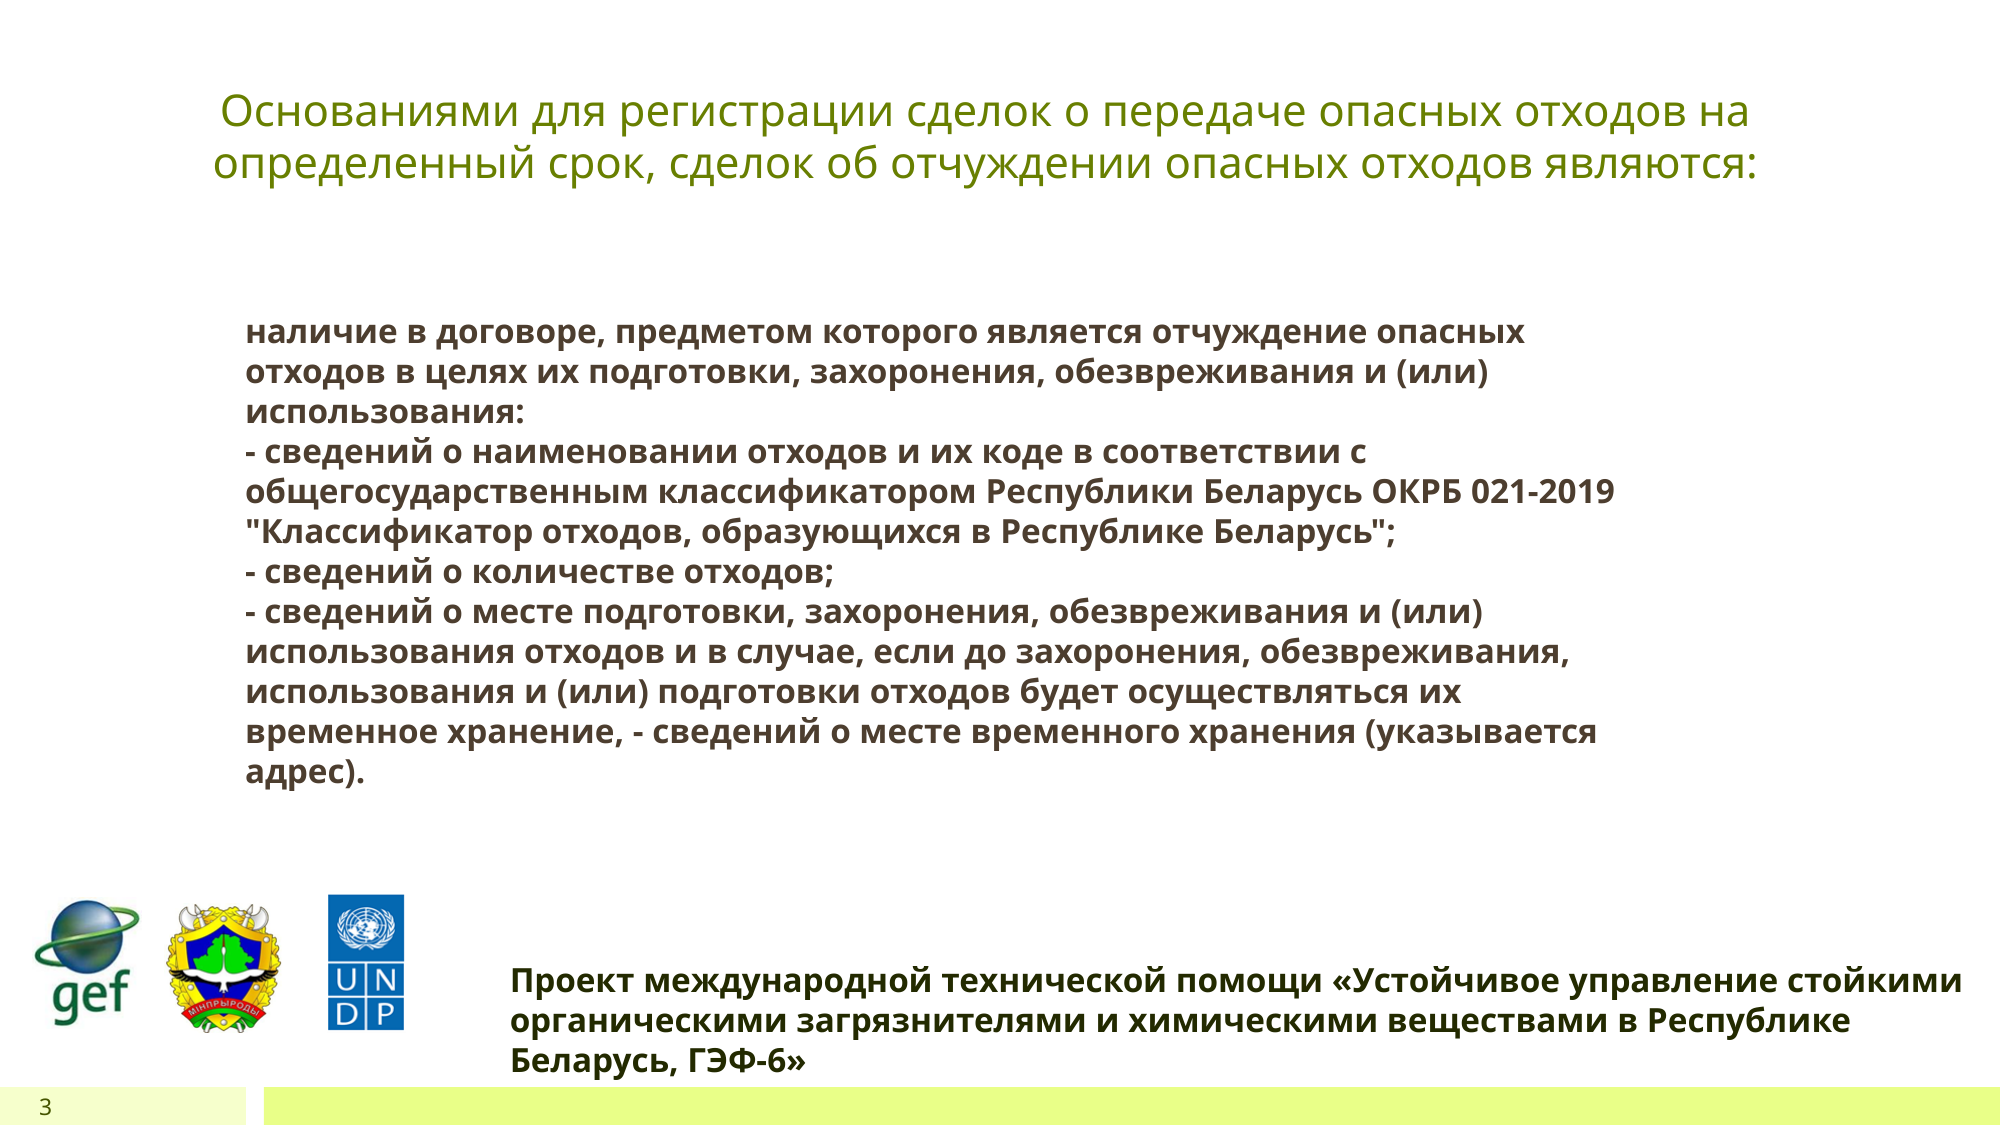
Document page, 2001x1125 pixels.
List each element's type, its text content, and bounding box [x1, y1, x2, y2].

text_box наличие в договоре, предметом которого является отчуждение опасных отходов в целях их подготовки, захоронения, обезвреживания и (или) использования: - сведений о наименовании отходов и их коде в соответствии с общегосударственным классификатором Республики Беларусь ОКРБ 021-2019 "Классификатор отходов, образующихся в Республике Беларусь"; - сведений о количестве отходов; - сведений о месте подготовки, захоронения, обезвреживания и (или) использования отходов и в случае, если до захоронения, обезвреживания, использования и (или) подготовки отходов будет осуществляться их временное хранение, - сведений о месте временного хранения (указывается адрес). [230, 303, 1647, 877]
footer Проект международной технической помощи «Устойчивое управление стойкими органическими загрязнителями и химическими веществами в Республике Беларусь, ГЭФ-6» [494, 973, 2000, 1066]
picture [32, 897, 142, 1029]
picture [327, 889, 406, 1033]
title Основаниями для регистрации сделок о передаче опасных отходов на определенный срок, сделок об отчуждении опасных отходов являются: [153, 72, 1819, 196]
picture [164, 903, 283, 1033]
slide_number 3 [0, 1087, 68, 1125]
